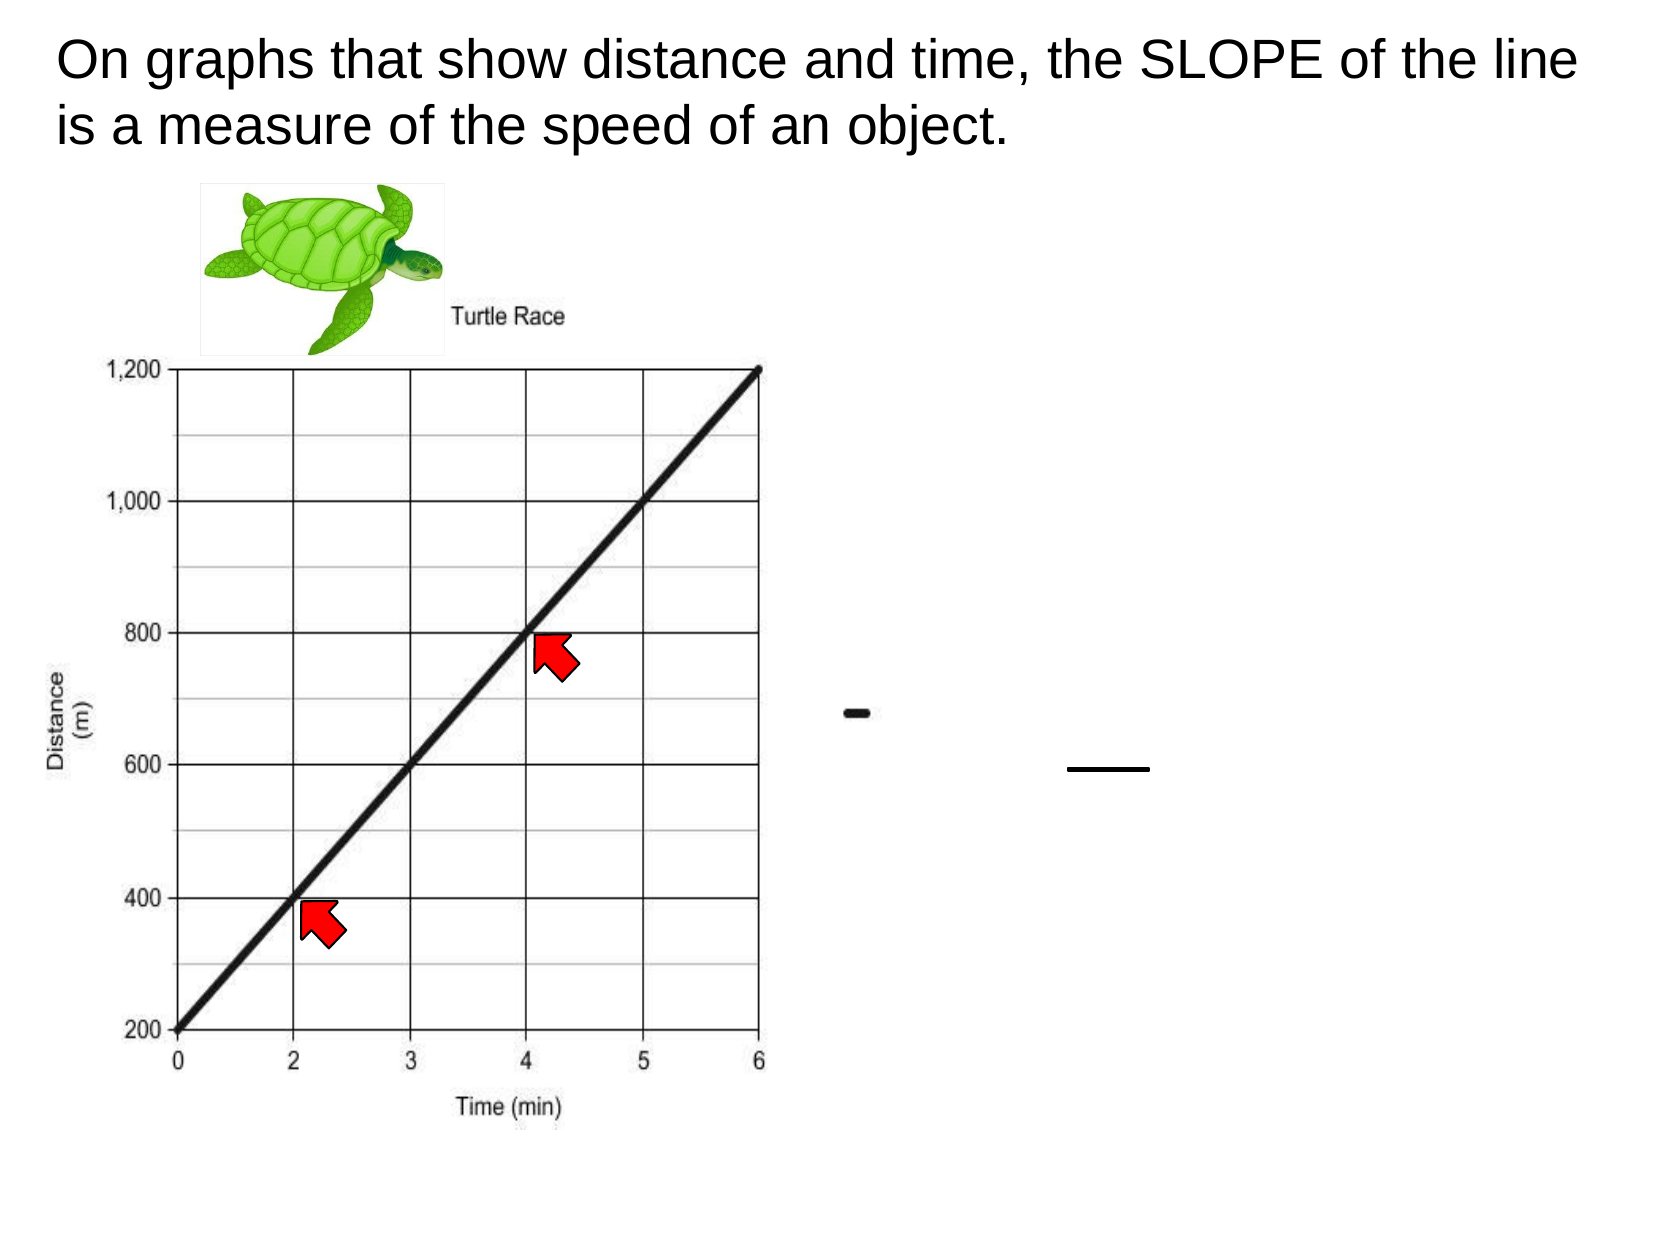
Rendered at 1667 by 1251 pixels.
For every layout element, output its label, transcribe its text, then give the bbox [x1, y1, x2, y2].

text_box [200, 183, 445, 356]
text_box [301, 901, 347, 949]
list On graphs that show distance and time, the SLOPE of the line is a measure of the speed of an object. [50, 16, 1599, 740]
text_box [33, 283, 983, 1130]
text_box [534, 634, 580, 682]
text_box [1067, 767, 1149, 771]
